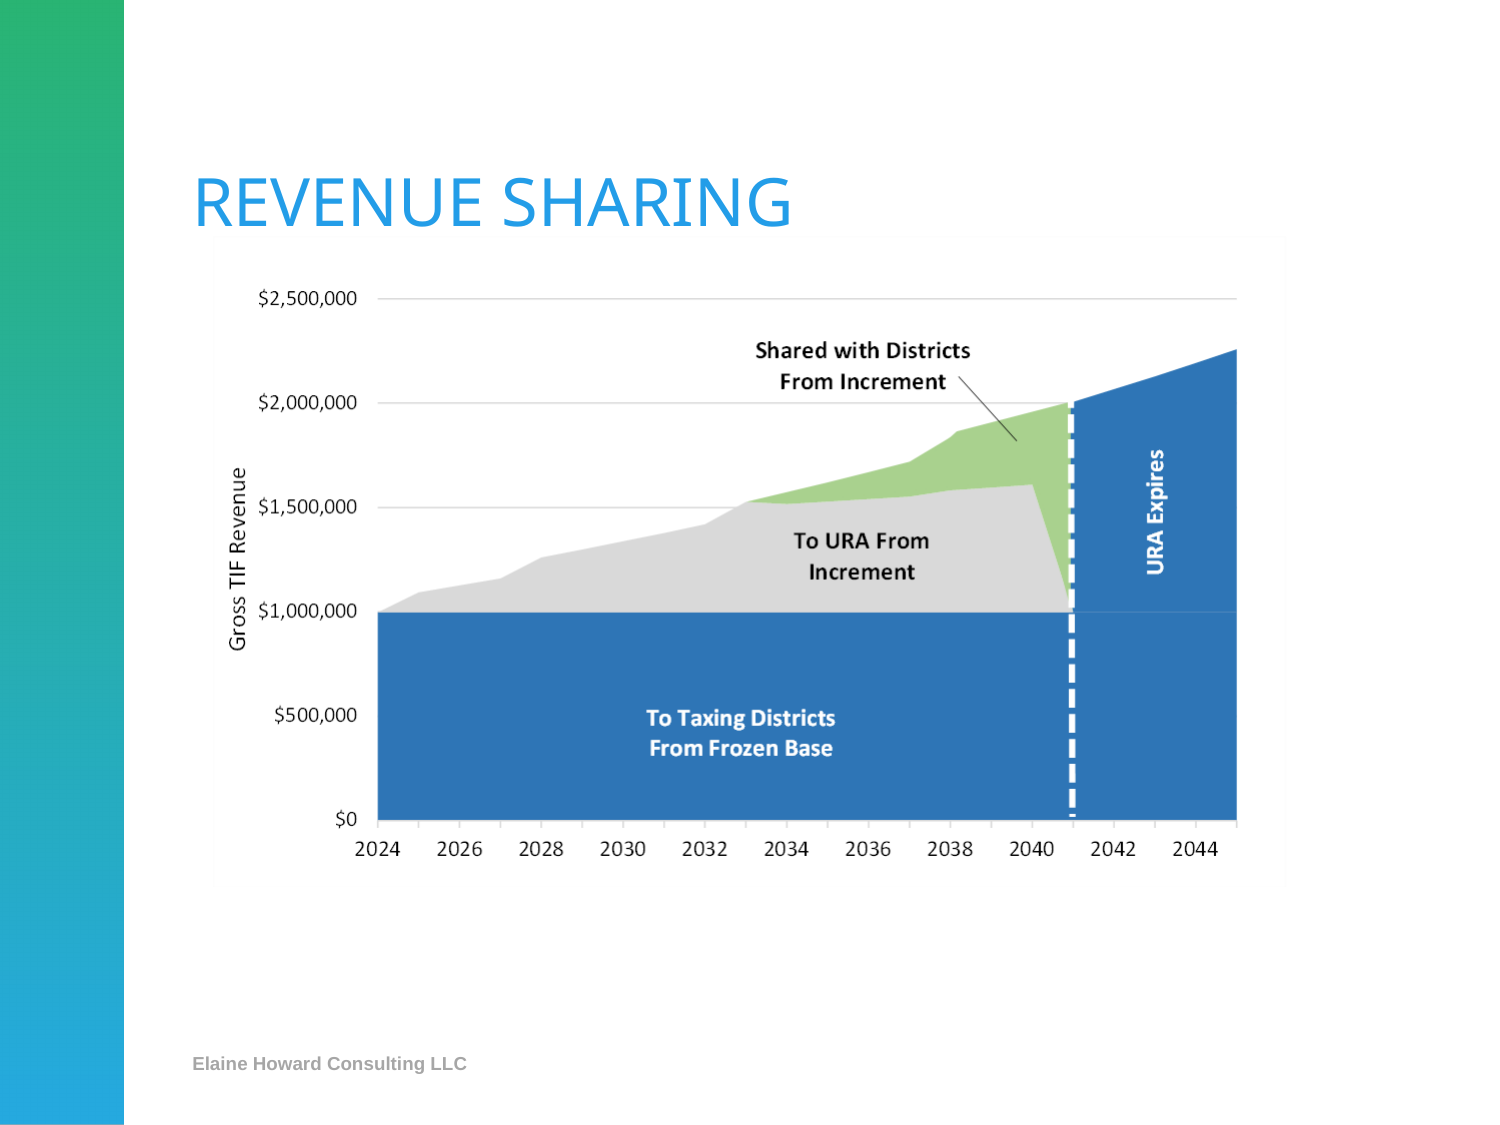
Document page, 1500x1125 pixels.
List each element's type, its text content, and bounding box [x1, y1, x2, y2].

title REVENUE SHARING [177, 152, 1218, 269]
picture [213, 236, 1287, 889]
footer Elaine Howard Consulting LLC [177, 1044, 811, 1082]
picture [0, 0, 124, 1125]
